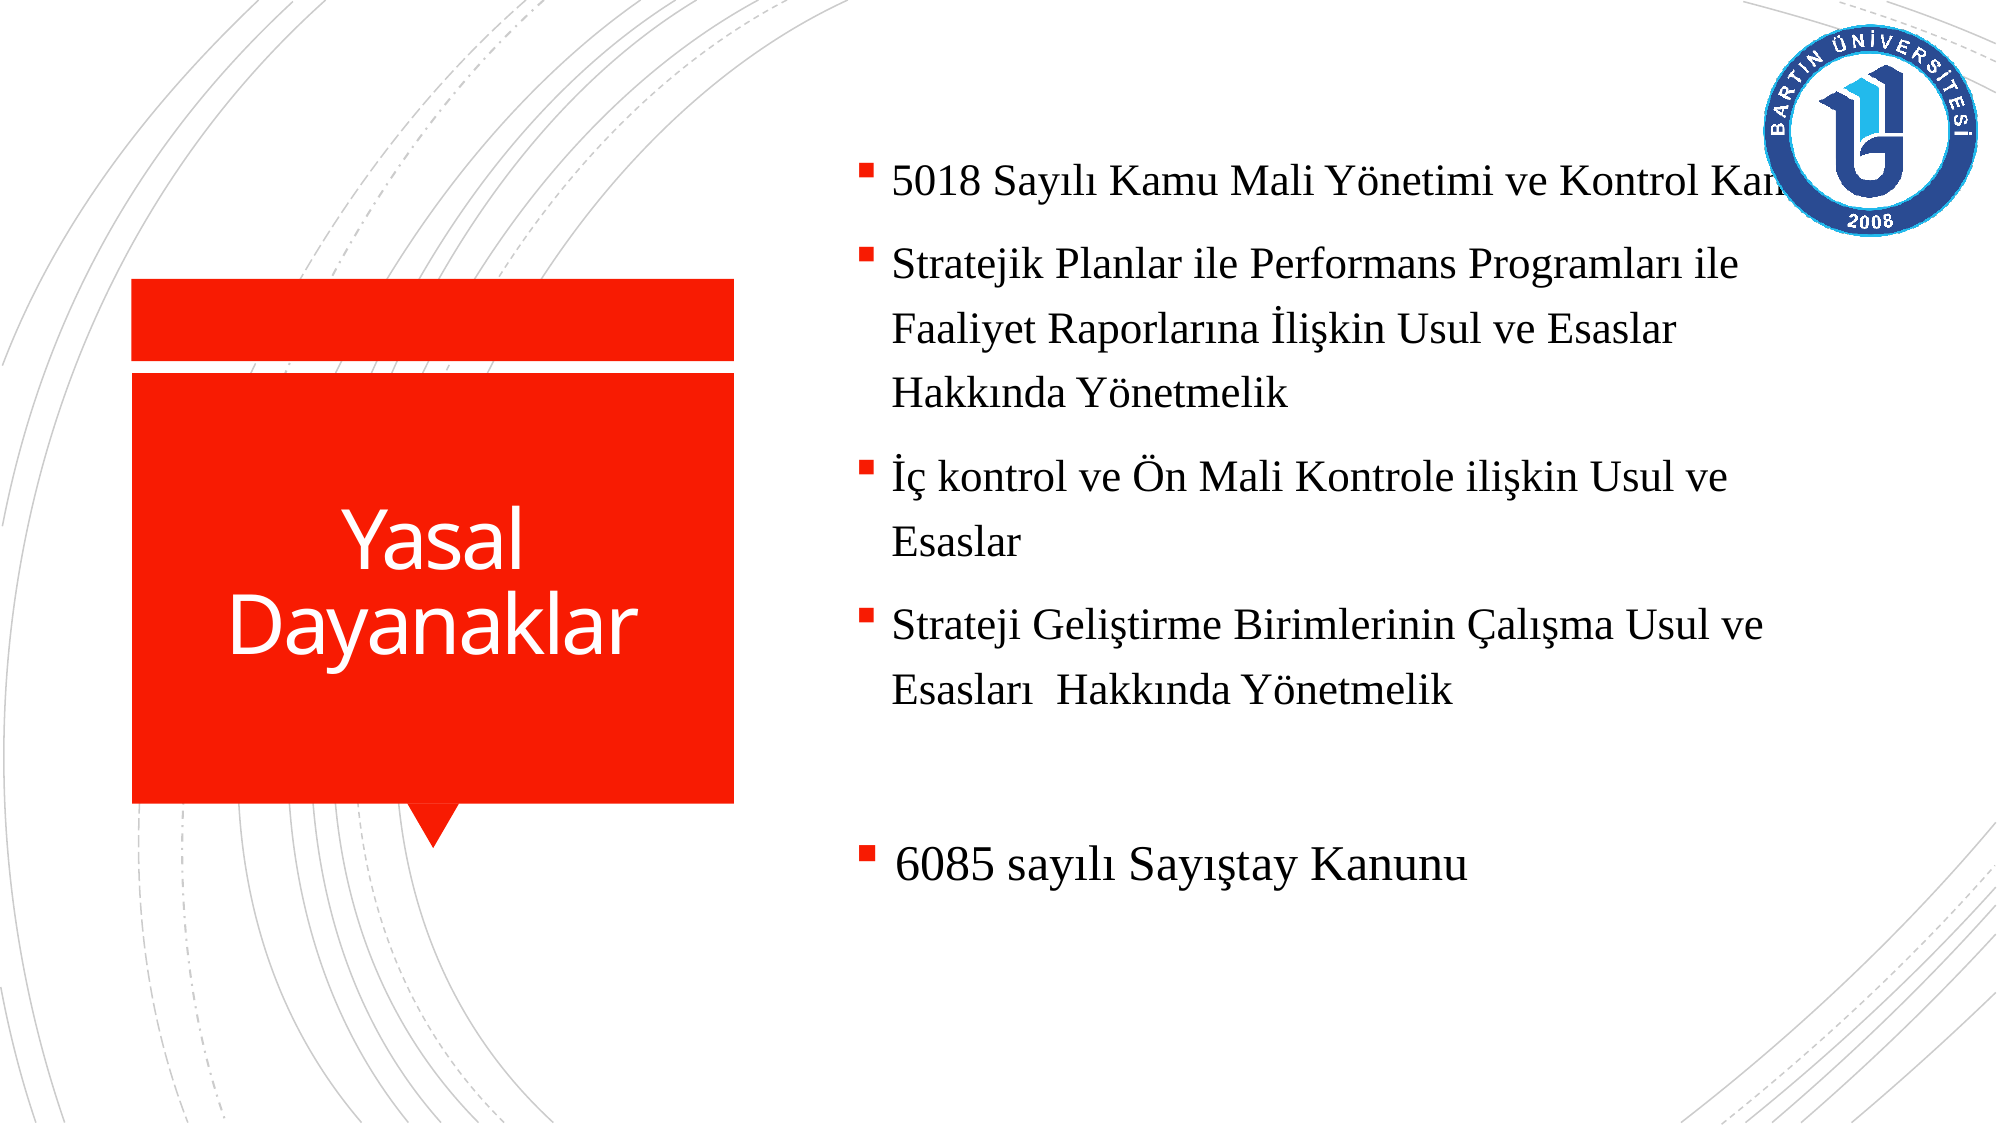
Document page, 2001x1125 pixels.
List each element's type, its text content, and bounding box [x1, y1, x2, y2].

list 6085 sayılı Sayıştay Kanunu [839, 811, 1869, 994]
picture [1758, 24, 1979, 240]
title Yasal Dayanaklar [145, 383, 721, 789]
list 5018 Sayılı Kamu Mali Yönetimi ve Kontrol Kanunu Stratejik Planlar ile Performans Programları ile Faaliyet Raporlarına İlişkin Usul ve Esaslar Hakkında Yönetmelik İç kontrol ve Ön Mali Kontrole ilişkin Usul ve Esaslar Strateji Geliştirme Birimlerinin Çalışma Usul ve Esasları Hakkında Yönetmelik [840, 131, 1869, 734]
